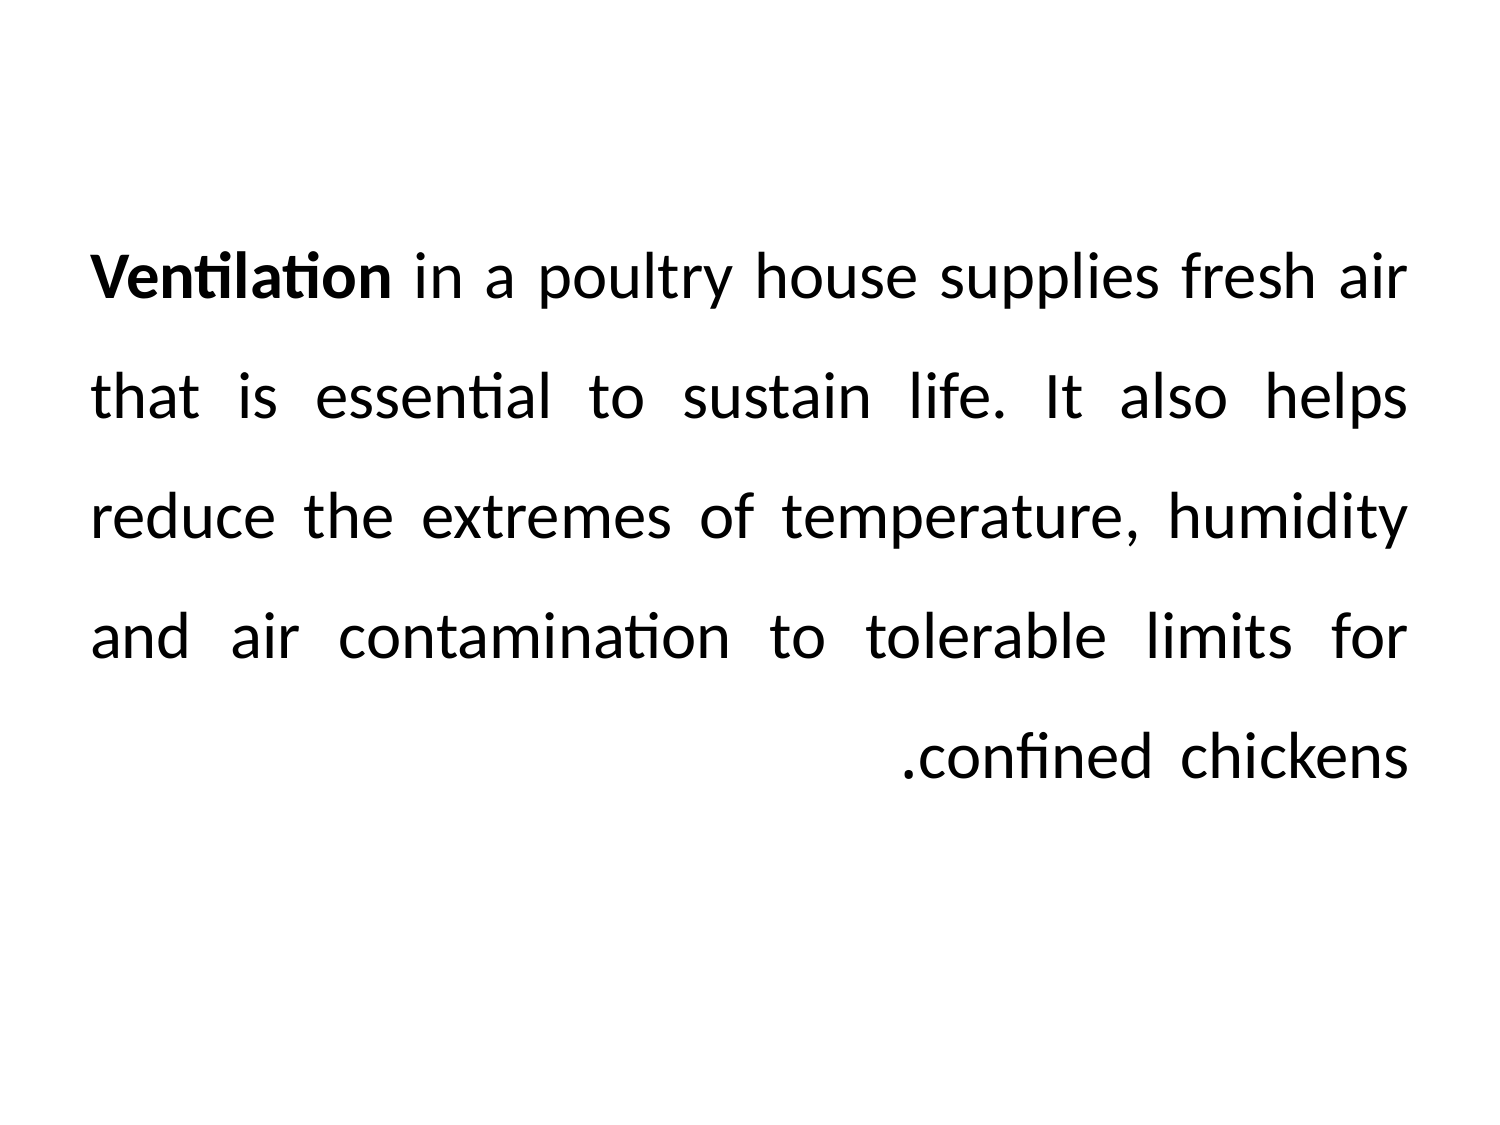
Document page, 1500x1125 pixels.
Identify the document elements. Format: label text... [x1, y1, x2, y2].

list Ventilation in a poultry house supplies fresh air that is essential to sustain life. It also helps reduce the extremes of temperature, humidity and air contamination to tolerable limits for confined chickens. [75, 184, 1425, 927]
